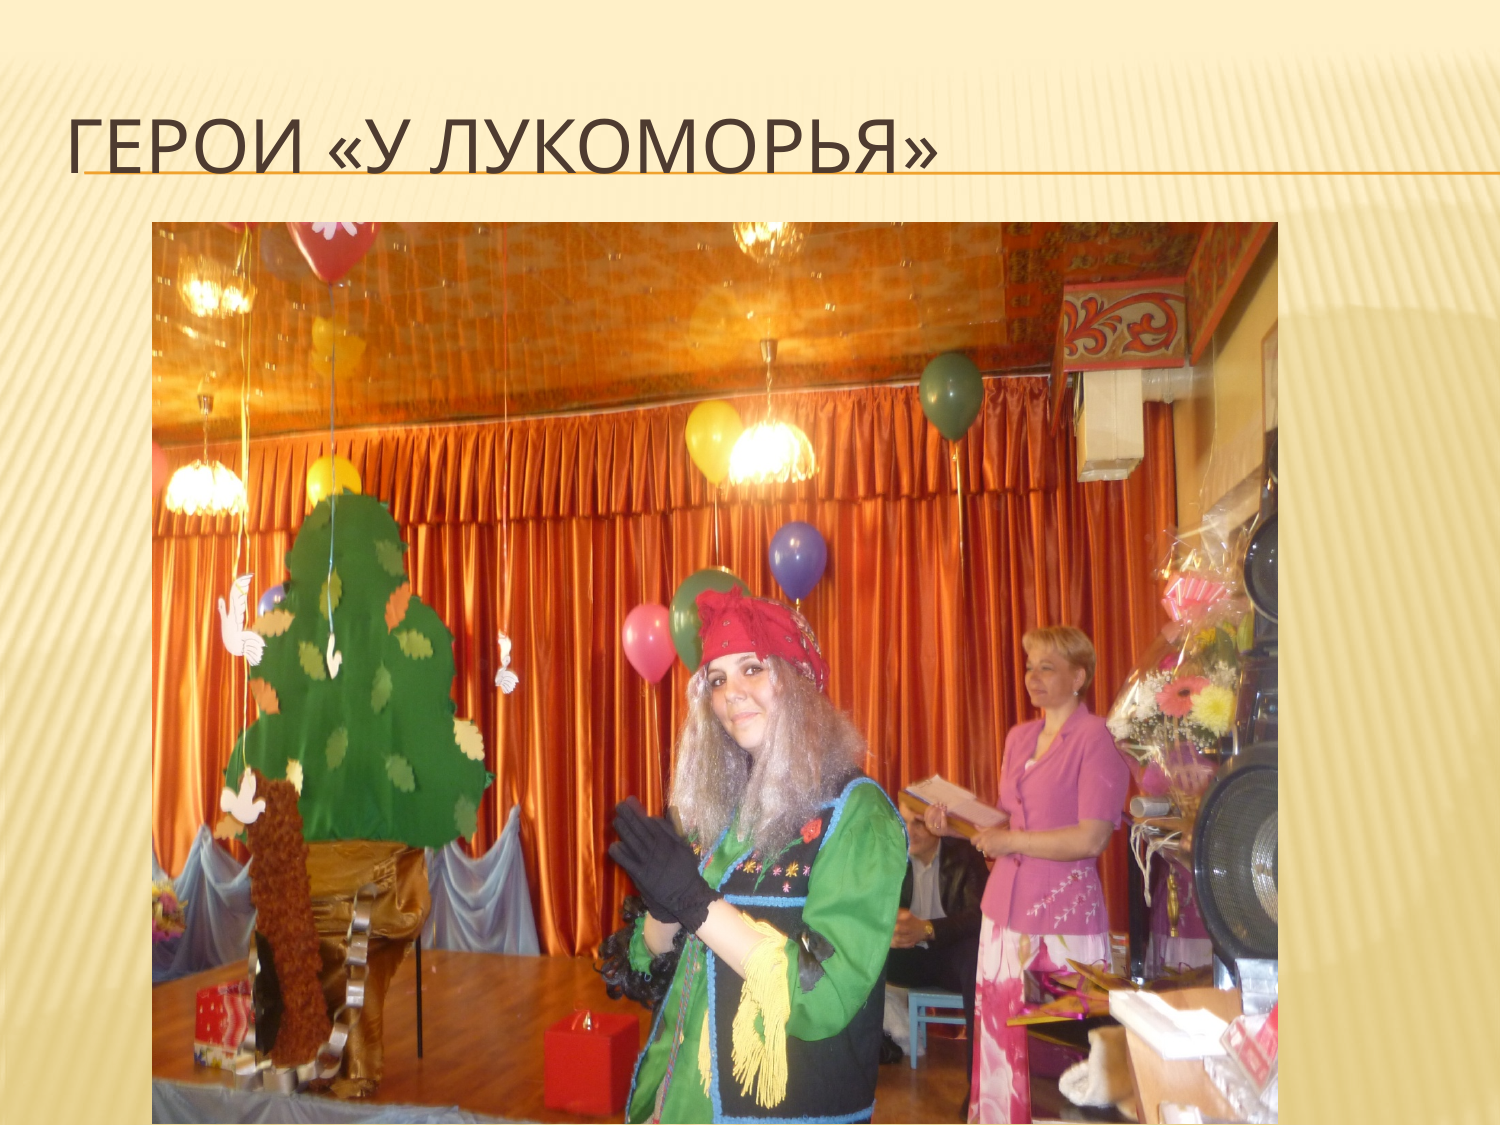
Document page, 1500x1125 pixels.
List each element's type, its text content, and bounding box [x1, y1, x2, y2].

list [151, 222, 1278, 1124]
title Герои «У Лукоморья» [50, 75, 1475, 213]
